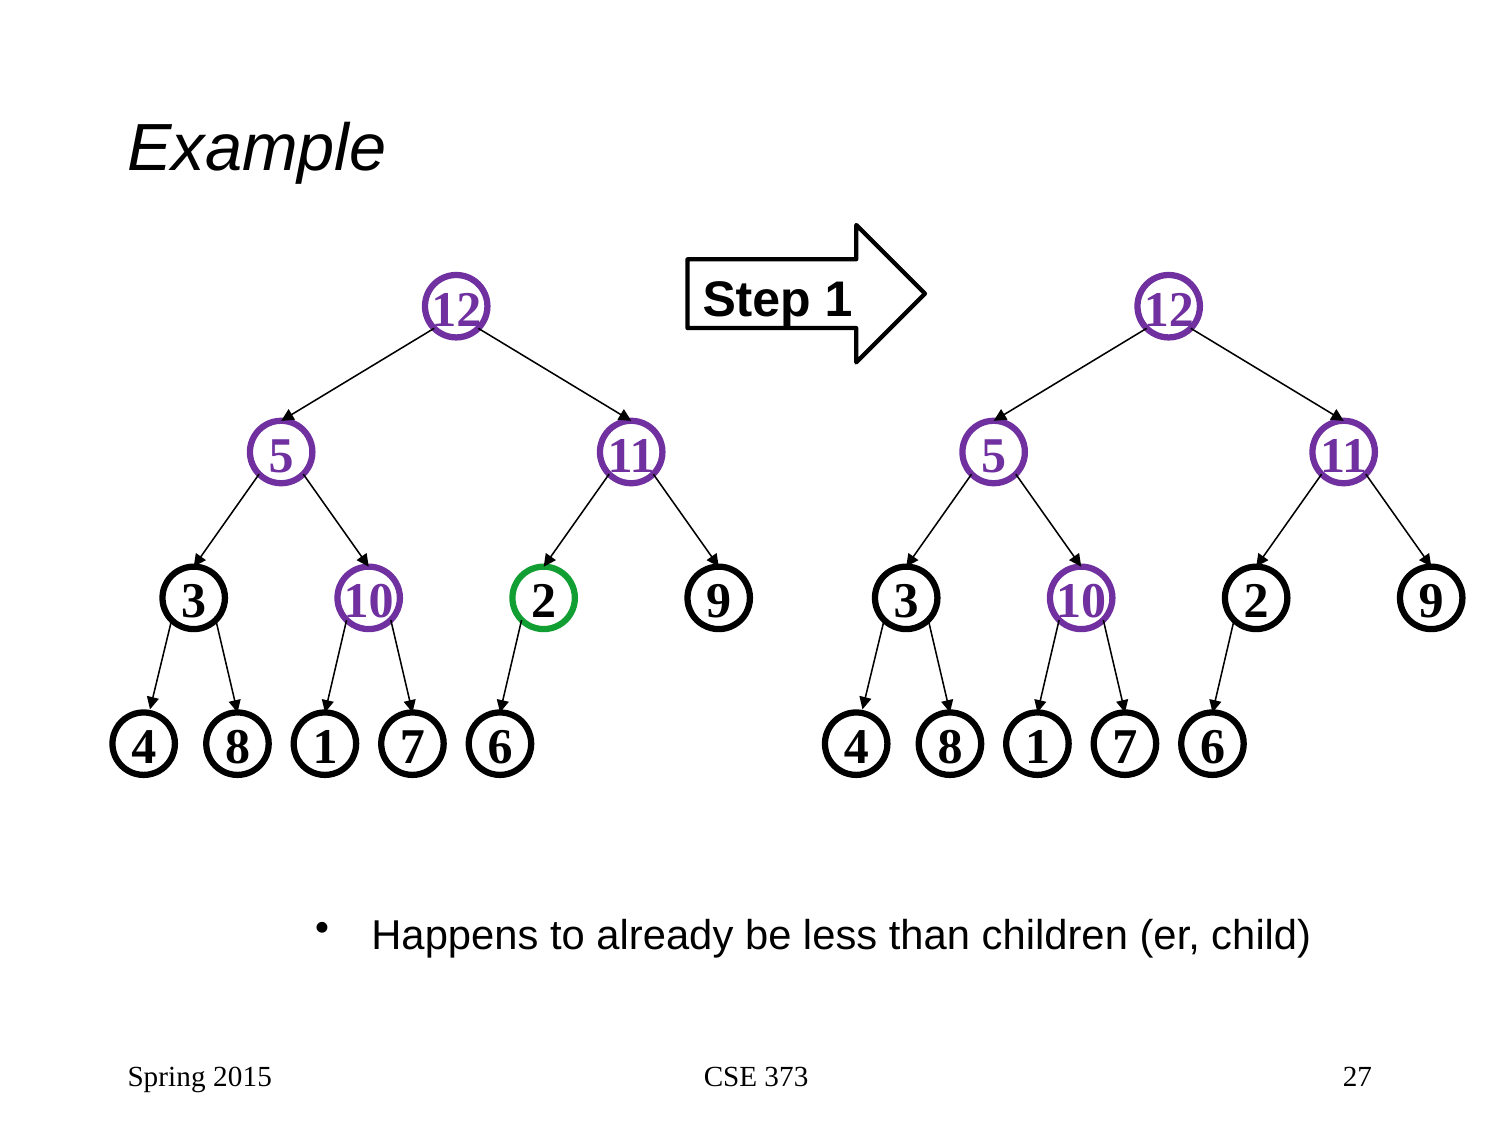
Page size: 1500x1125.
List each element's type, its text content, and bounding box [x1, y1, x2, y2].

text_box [543, 477, 610, 564]
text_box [1037, 622, 1060, 710]
text_box 7 [381, 712, 444, 775]
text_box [499, 622, 522, 710]
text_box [215, 622, 238, 710]
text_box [1365, 477, 1432, 564]
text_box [149, 622, 172, 710]
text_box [1190, 331, 1345, 418]
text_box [478, 331, 632, 418]
text_box 4 [112, 712, 175, 775]
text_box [653, 477, 719, 564]
text_box 2 [1224, 567, 1288, 630]
text_box 10 [1049, 566, 1113, 630]
text_box 8 [918, 712, 982, 775]
footer CSE 373 [474, 1049, 1038, 1125]
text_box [1103, 622, 1126, 710]
text_box 9 [1399, 566, 1463, 630]
text_box 11 [1312, 420, 1375, 484]
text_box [928, 622, 951, 710]
text_box 5 [249, 421, 313, 484]
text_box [862, 622, 885, 710]
slide_number 27 [1074, 1049, 1388, 1125]
text_box 6 [468, 712, 532, 775]
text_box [324, 622, 347, 710]
text_box 3 [162, 567, 225, 630]
list Happens to already be less than children (er, child) [299, 899, 1338, 1013]
text_box 3 [874, 567, 938, 630]
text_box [193, 477, 260, 564]
text_box 10 [337, 566, 400, 630]
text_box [905, 477, 972, 564]
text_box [993, 331, 1147, 418]
text_box 9 [687, 566, 750, 630]
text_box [303, 477, 369, 564]
text_box 6 [1181, 712, 1244, 775]
text_box 4 [824, 712, 888, 775]
text_box 7 [1093, 712, 1157, 775]
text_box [1256, 477, 1322, 564]
title Example [112, 49, 1388, 238]
text_box 8 [206, 712, 269, 775]
text_box 12 [1137, 274, 1200, 338]
text_box 11 [599, 420, 663, 484]
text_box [281, 331, 435, 418]
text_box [1015, 477, 1082, 564]
text_box 1 [293, 712, 357, 775]
text_box Step 1 [685, 223, 928, 365]
text_box 2 [512, 567, 575, 630]
text_box 1 [1006, 712, 1069, 775]
text_box 12 [424, 274, 488, 338]
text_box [1212, 622, 1235, 710]
slide_number Spring 2015 [112, 1049, 426, 1125]
text_box 5 [962, 421, 1025, 484]
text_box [390, 622, 413, 710]
